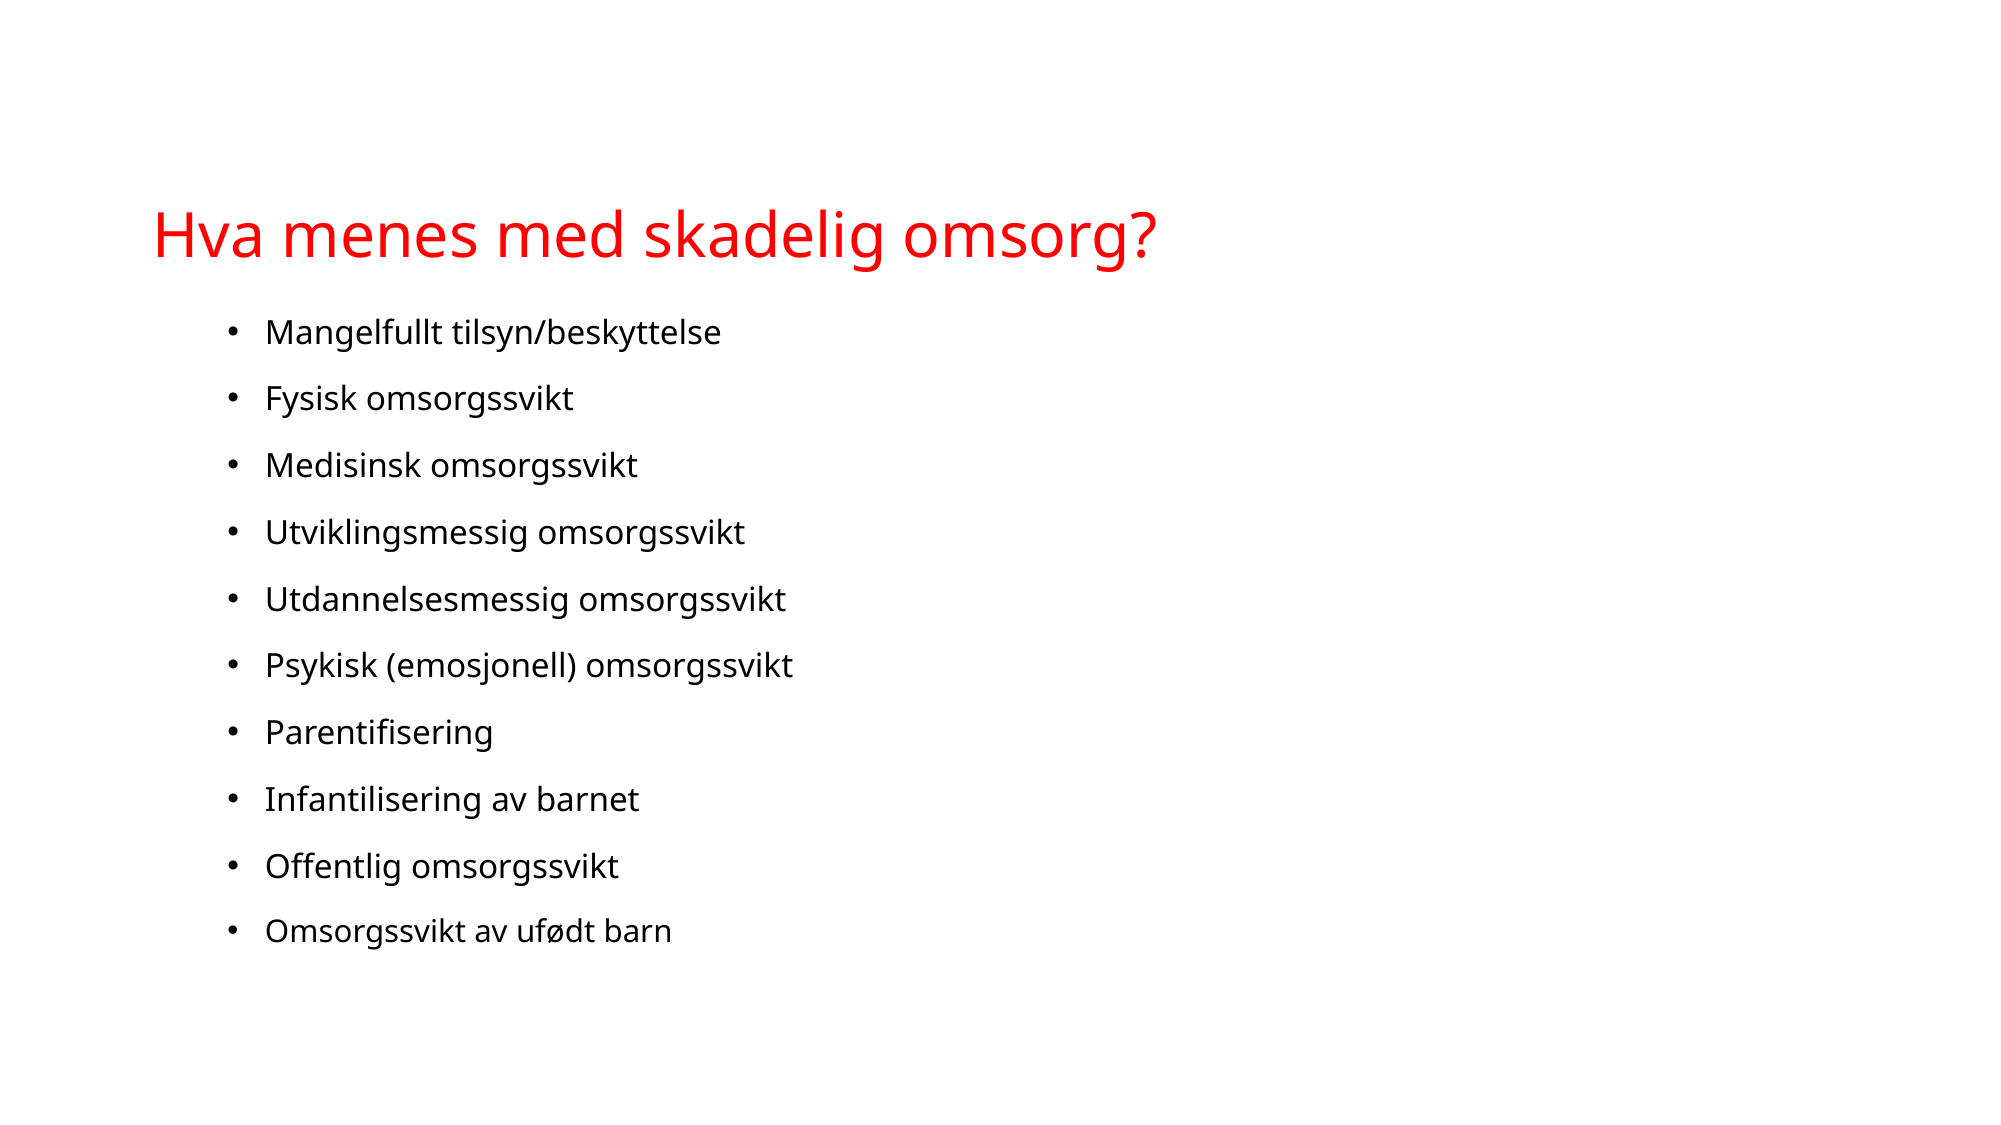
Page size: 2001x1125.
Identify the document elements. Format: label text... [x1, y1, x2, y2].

list Mangelfullt tilsyn/beskyttelse Fysisk omsorgssvikt Medisinsk omsorgssvikt Utviklingsmessig omsorgssvikt Utdannelsesmessig omsorgssvikt Psykisk (emosjonell) omsorgssvikt Parentifisering Infantilisering av barnet Offentlig omsorgssvikt Omsorgssvikt av ufødt barn [137, 299, 1863, 1014]
title Hva menes med skadelig omsorg? [137, 59, 1863, 278]
